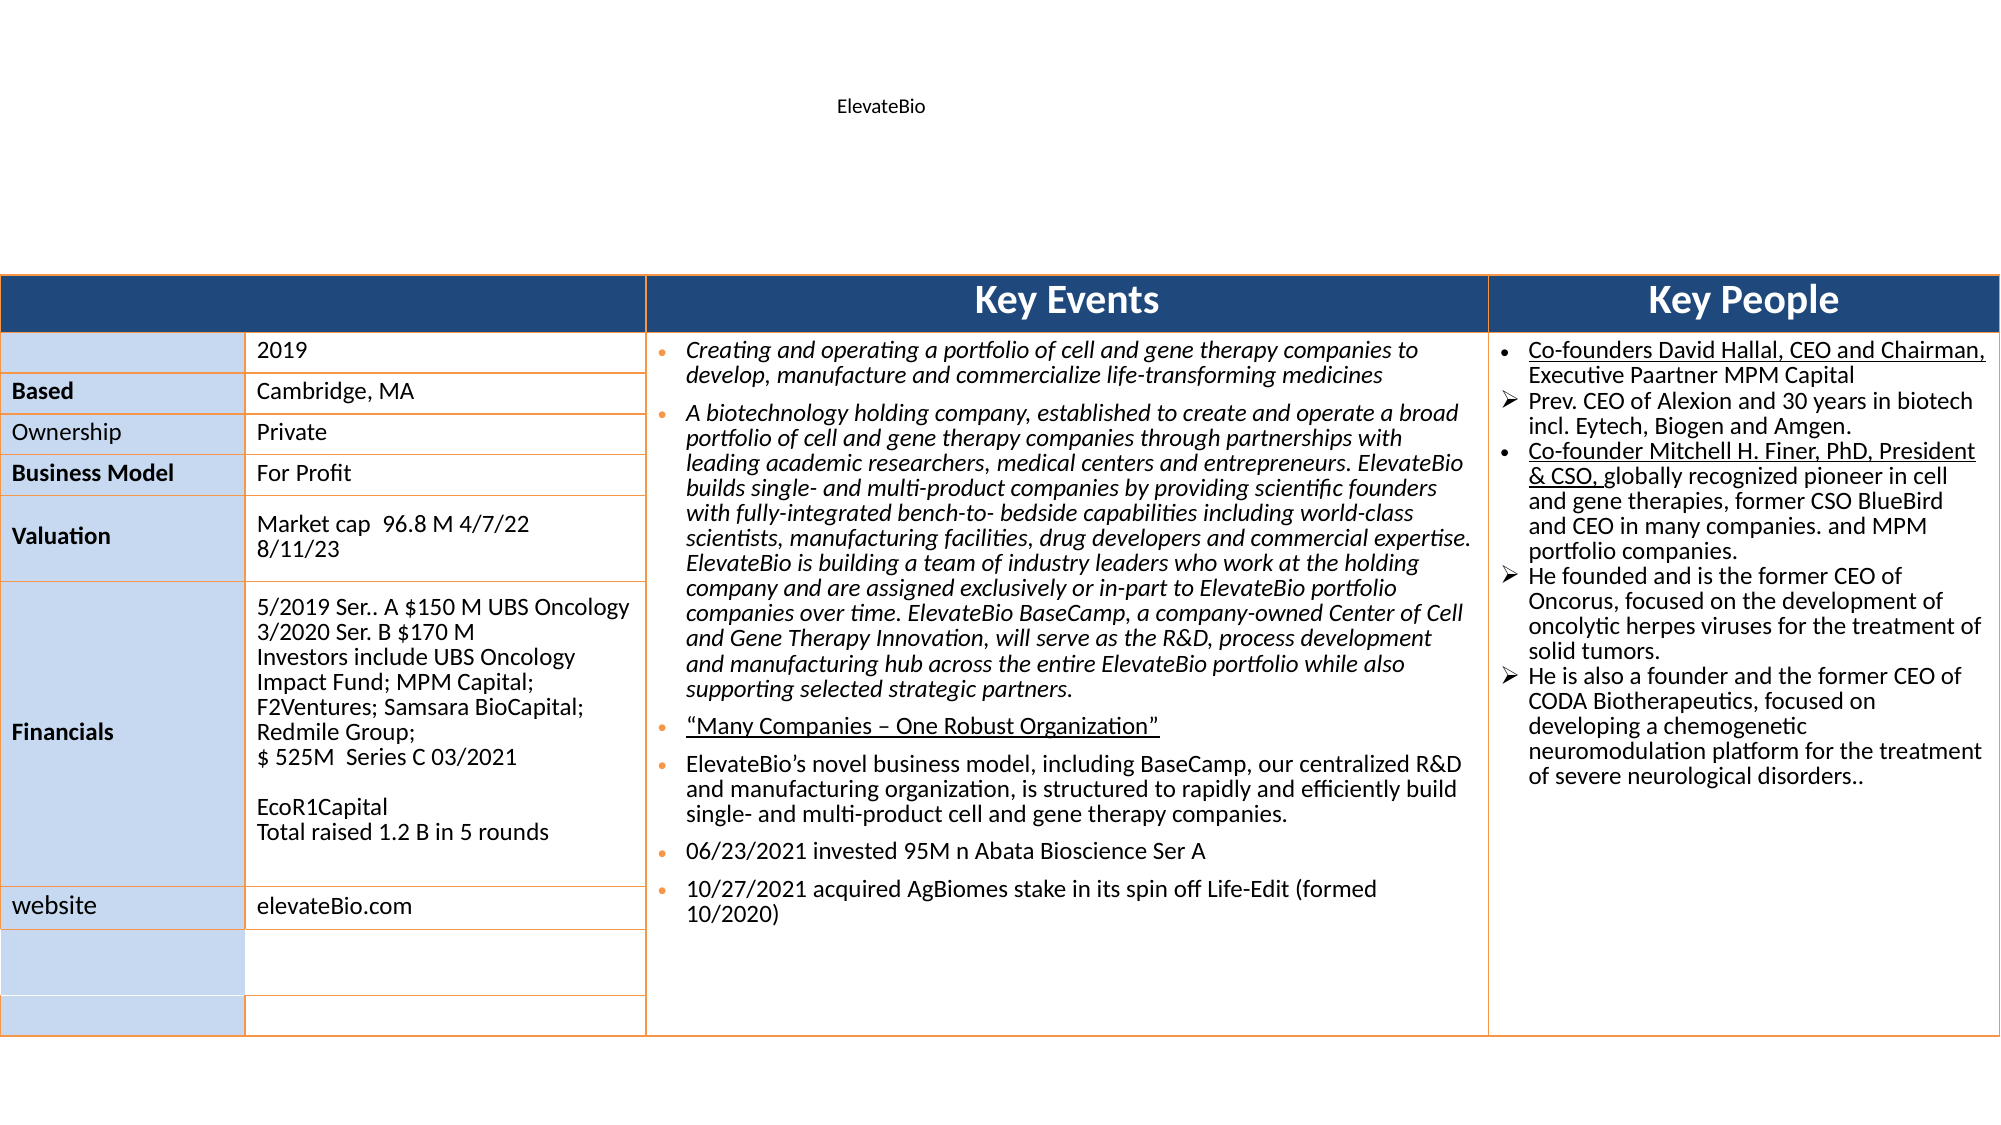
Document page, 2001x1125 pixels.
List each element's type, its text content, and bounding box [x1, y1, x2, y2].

table_cell [1, 996, 244, 1035]
table_cell [246, 930, 645, 995]
table_cell elevateBio.com [246, 887, 645, 929]
table_cell 5/2019 Ser.. A $150 M UBS Oncology 3/2020 Ser. B $170 M Investors include UBS Oncology Impact Fund; MPM Capital; F2Ventures; Samsara BioCapital; Redmile Group; $ 525M Series C 03/2021 EcoR1Capital Total raised 1.2 B in 5 rounds [246, 582, 645, 886]
table_cell website [1, 887, 244, 929]
table_cell Cambridge, MA [246, 374, 645, 413]
table_cell Ownership [1, 415, 244, 454]
table_cell Valuation [1, 496, 244, 581]
table_header [1, 276, 645, 332]
table_cell Financials [1, 582, 244, 886]
table_cell [246, 996, 645, 1035]
table_cell [1, 930, 245, 995]
table_header Key Events [647, 276, 1488, 332]
table_cell Business Model [1, 455, 244, 495]
table_cell 2019 [246, 333, 645, 372]
table_cell [1, 333, 244, 372]
title ElevateBio [93, 85, 1790, 129]
table_cell Co-founders David Hallal, CEO and Chairman, Executive Paartner MPM Capital Prev. CEO of Alexion and 30 years in biotech incl. Eytech, Biogen and Amgen. Co-founder Mitchell H. Finer, PhD, President & CSO, globally recognized pioneer in cell and gene therapies, former CSO BlueBird and CEO in many companies. and MPM portfolio companies. He founded and is the former CEO of Oncorus, focused on the development of oncolytic herpes viruses for the treatment of solid tumors. He is also a founder and the former CEO of CODA Biotherapeutics, focused on developing a chemogenetic neuromodulation platform for the treatment of severe neurological disorders.. [1489, 333, 1999, 1035]
table_cell For Profit [246, 455, 645, 495]
table_cell Creating and operating a portfolio of cell and gene therapy companies to develop, manufacture and commercialize life-transforming medicines A biotechnology holding company, established to create and operate a broad portfolio of cell and gene therapy companies through partnerships with leading academic researchers, medical centers and entrepreneurs. ElevateBio builds single- and multi-product companies by providing scientific founders with fully-integrated bench-to- bedside capabilities including world-class scientists, manufacturing facilities, drug developers and commercial expertise. ElevateBio is building a team of industry leaders who work at the holding company and are assigned exclusively or in-part to ElevateBio portfolio companies over time. ElevateBio BaseCamp, a company-owned Center of Cell and Gene Therapy Innovation, will serve as the R&D, process development and manufacturing hub across the entire ElevateBio portfolio while also supporting selected strategic partners. “Many Companies – One Robust Organization” ElevateBio’s novel business model, including BaseCamp, our centralized R&D and manufacturing organization, is structured to rapidly and efficiently build single- and multi-product cell and gene therapy companies. 06/23/2021 invested 95M n Abata Bioscience Ser A 10/27/2021 acquired AgBiomes stake in its spin off Life-Edit (formed 10/2020) [647, 333, 1488, 1035]
table_cell Market cap 96.8 M 4/7/22 8/11/23 [246, 496, 645, 581]
table_cell Private [246, 415, 645, 454]
table_header Key People [1489, 276, 1999, 332]
table_cell Based [1, 374, 244, 413]
